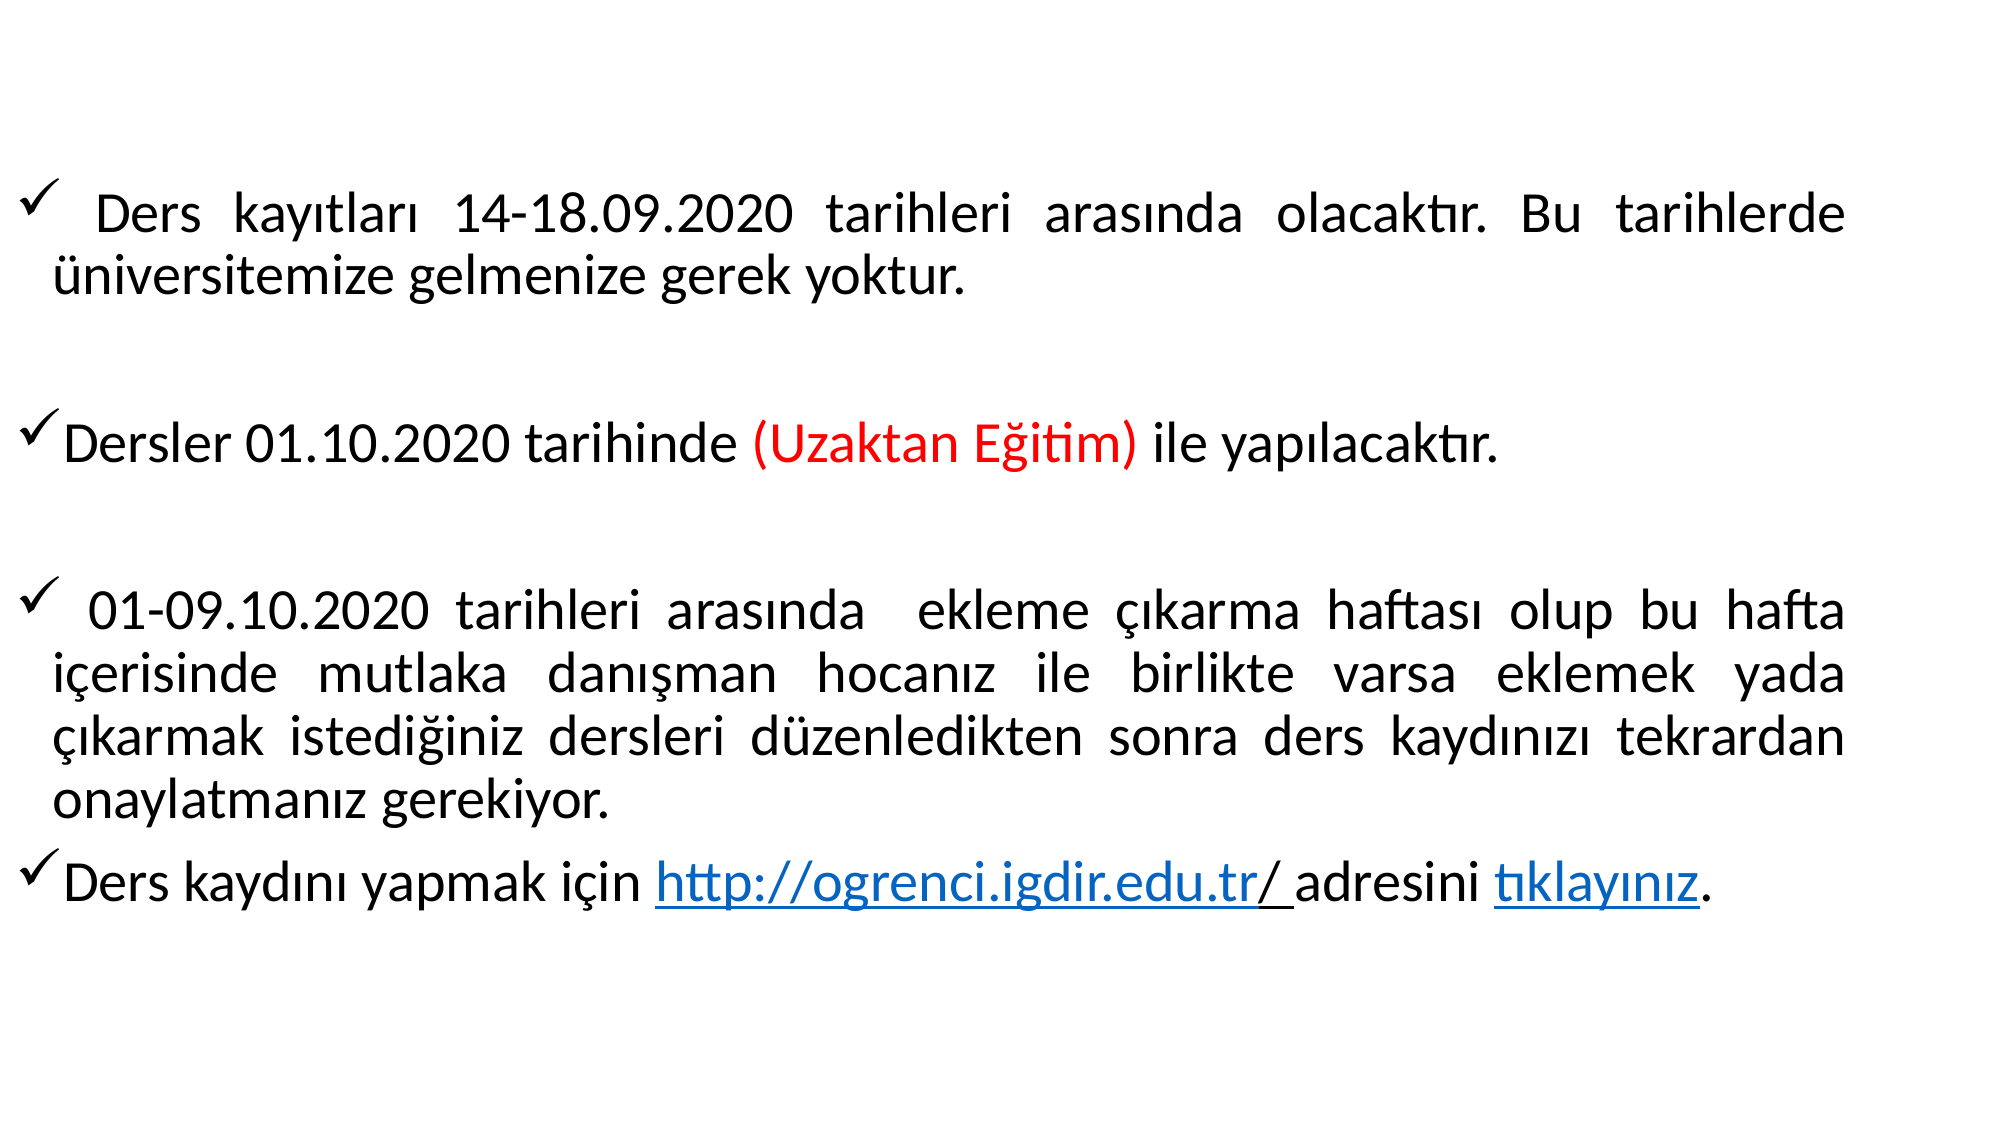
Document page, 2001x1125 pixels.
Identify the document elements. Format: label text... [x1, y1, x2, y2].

list Ders kayıtları 14-18.09.2020 tarihleri arasında olacaktır. Bu tarihlerde üniversitemize gelmenize gerek yoktur. Dersler 01.10.2020 tarihinde (Uzaktan Eğitim) ile yapılacaktır. 01-09.10.2020 tarihleri arasında ekleme çıkarma haftası olup bu hafta içerisinde mutlaka danışman hocanız ile birlikte varsa eklemek yada çıkarmak istediğiniz dersleri düzenledikten sonra ders kaydınızı tekrardan onaylatmanız gerekiyor. Ders kaydını yapmak için http://ogrenci.igdir.edu.tr/ adresini tıklayınız. [0, 0, 1863, 1125]
